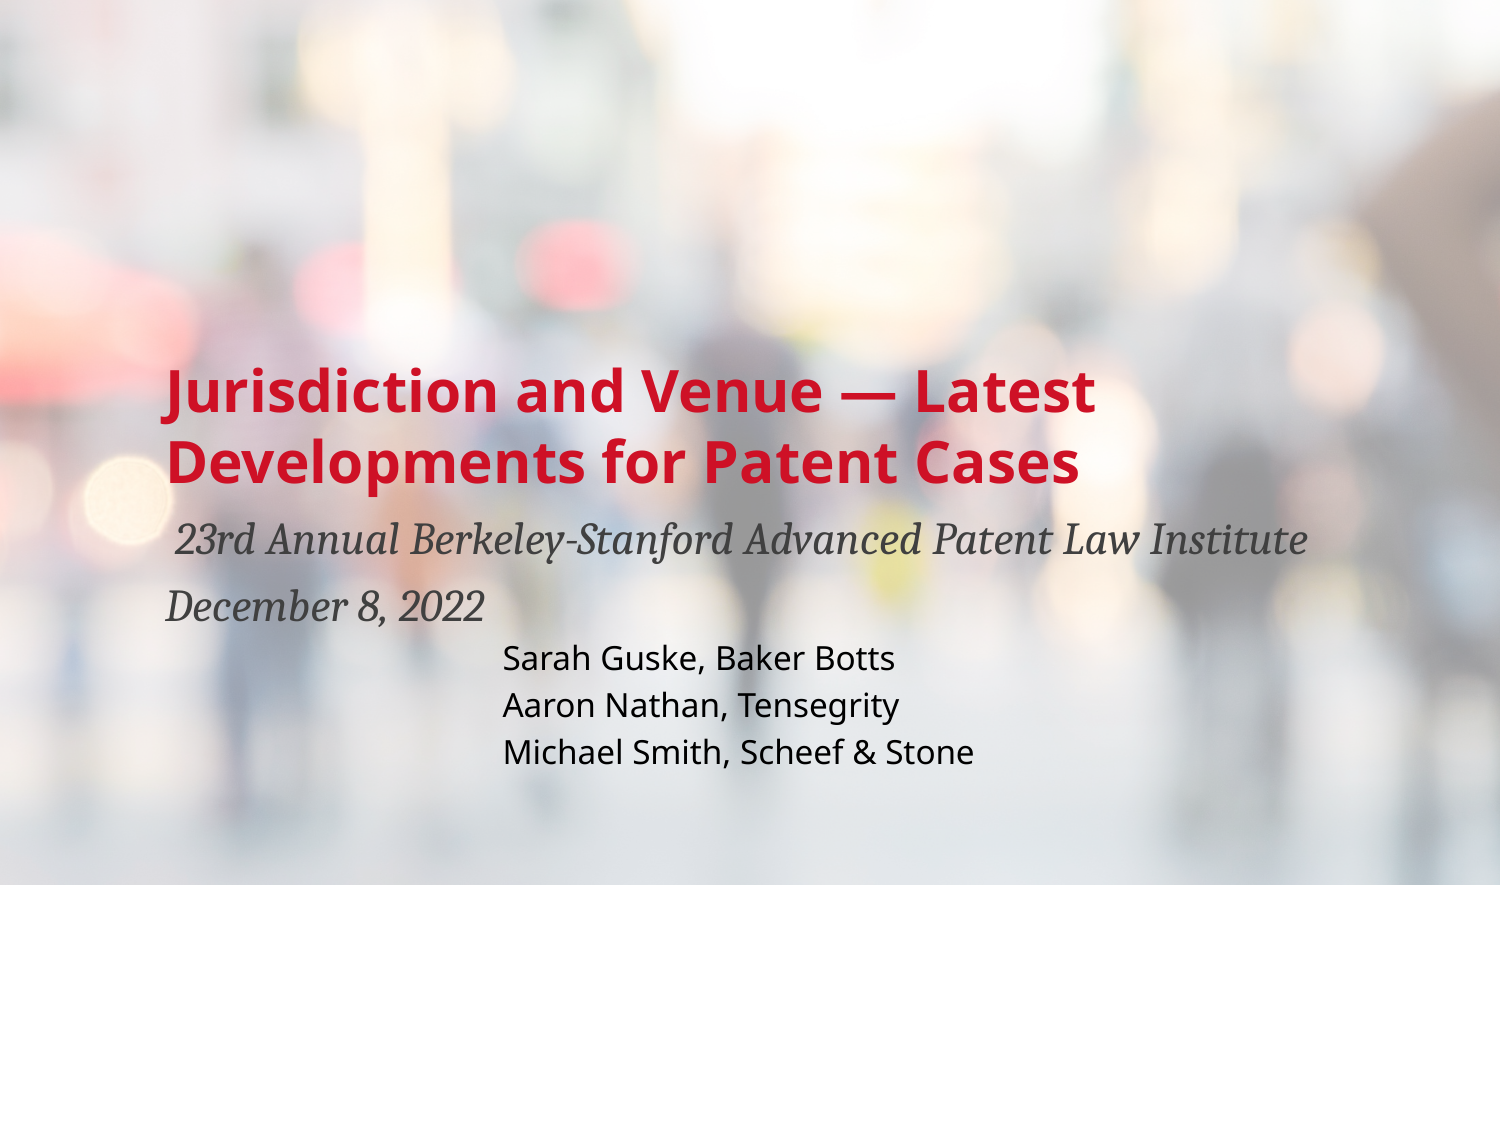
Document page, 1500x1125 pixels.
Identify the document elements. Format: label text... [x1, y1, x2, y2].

list 23rd Annual Berkeley-Stanford Advanced Patent Law Institute December 8, 2022 Sarah Guske, Baker Botts Aaron Nathan, Tensegrity Michael Smith, Scheef & Stone [150, 500, 1468, 636]
title Jurisdiction and Venue — Latest Developments for Patent Cases [150, 346, 1438, 503]
